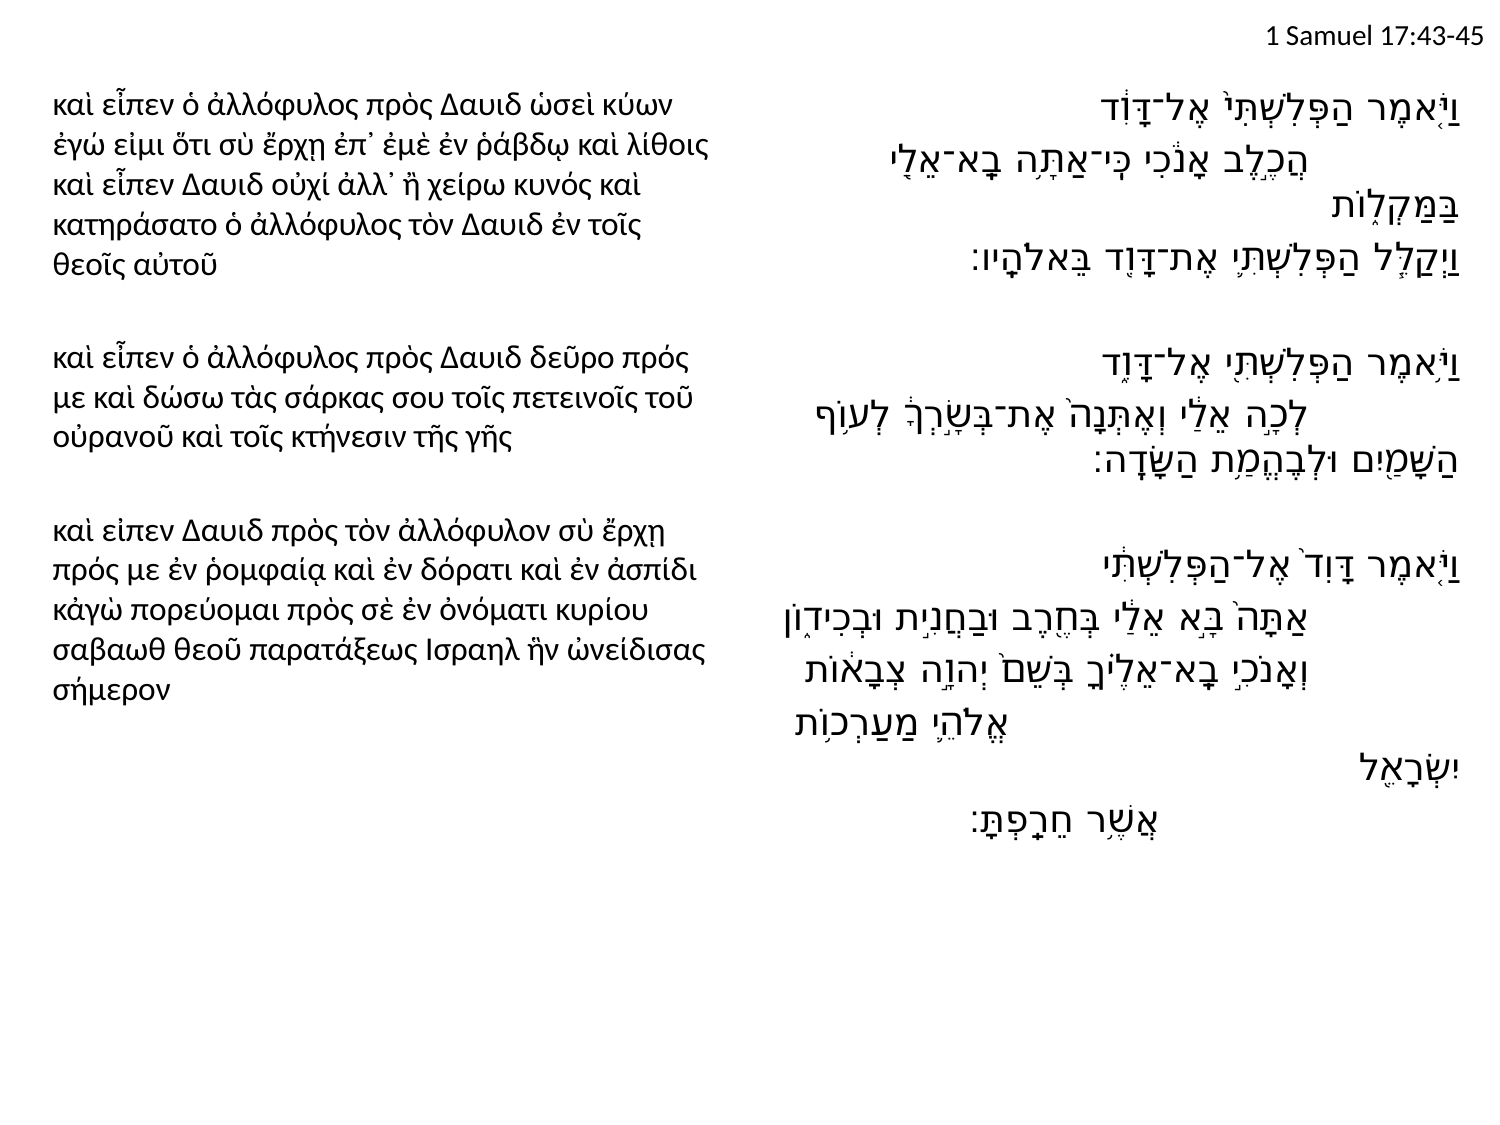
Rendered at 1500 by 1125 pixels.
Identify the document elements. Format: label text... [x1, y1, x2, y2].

text_box καὶ εἶπεν ὁ ἀλλόφυλος πρὸς Δαυιδ ὡσεὶ κύων ἐγώ εἰμι ὅτι σὺ ἔρχῃ ἐπ᾽ ἐμὲ ἐν ῥάβδῳ καὶ λίθοις καὶ εἶπεν Δαυιδ οὐχί ἀλλ᾽ ἢ χείρω κυνός καὶ κατηράσατο ὁ ἀλλόφυλος τὸν Δαυιδ ἐν τοῖς θεοῖς αὐτοῦ καὶ εἶπεν ὁ ἀλλόφυλος πρὸς Δαυιδ δεῦρο πρός με καὶ δώσω τὰς σάρκας σου τοῖς πετεινοῖς τοῦ οὐρανοῦ καὶ τοῖς κτήνεσιν τῆς γῆς καὶ εἰπεν Δαυιδ πρὸς τὸν ἀλλόφυλον σὺ ἔρχῃ πρός με ἐν ῥομφαίᾳ καὶ ἐν δόρατι καὶ ἐν ἀσπίδι κἀγὼ πορεύομαι πρὸς σὲ ἐν ὀνόματι κυρίου σαβαωθ θεοῦ παρατάξεως Ισραηλ ἣν ὠνείδισας σήμερον [37, 74, 738, 968]
list וַיֹּ֤אמֶר הַפְּלִשְׁתִּי֙ אֶל־דָּוִ֔ד הֲכֶ֣לֶב אָנֹ֔כִי כִּֽי־אַתָּ֥ה בָֽא־אֵלַ֖י בַּמַּקְל֑וֹת וַיְקַלֵּ֧ל הַפְּלִשְׁתִּ֛י אֶת־דָּוִ֖ד בֵּאלֹהָֽיו׃ וַיֹּ֥אמֶר הַפְּלִשְׁתִּ֖י אֶל־דָּוִ֑ד לְכָ֣ה אֵלַ֔י וְאֶתְּנָה֙ אֶת־בְּשָׂ֣רְךָ֔ לְע֥וֹף הַשָּׁמַ֖יִם וּלְבֶהֱמַ֥ת הַשָּׂדֶֽה׃ וַיֹּ֤אמֶר דָּוִד֙ אֶל־הַפְּלִשְׁתִּ֔י אַתָּה֙ בָּ֣א אֵלַ֔י בְּחֶ֖רֶב וּבַחֲנִ֣ית וּבְכִיד֑וֹן וְאָנֹכִ֣י בָֽא־אֵלֶ֗יךָ בְּשֵׁם֙ יְהוָ֣ה צְבָא֔וֹת אֱלֹהֵ֛י מַעַרְכ֥וֹת יִשְׂרָאֵ֖ל אֲשֶׁ֥ר חֵרַֽפְתָּ׃ [738, 75, 1475, 968]
title 1 Samuel 17:43-45 [150, 6, 1500, 62]
